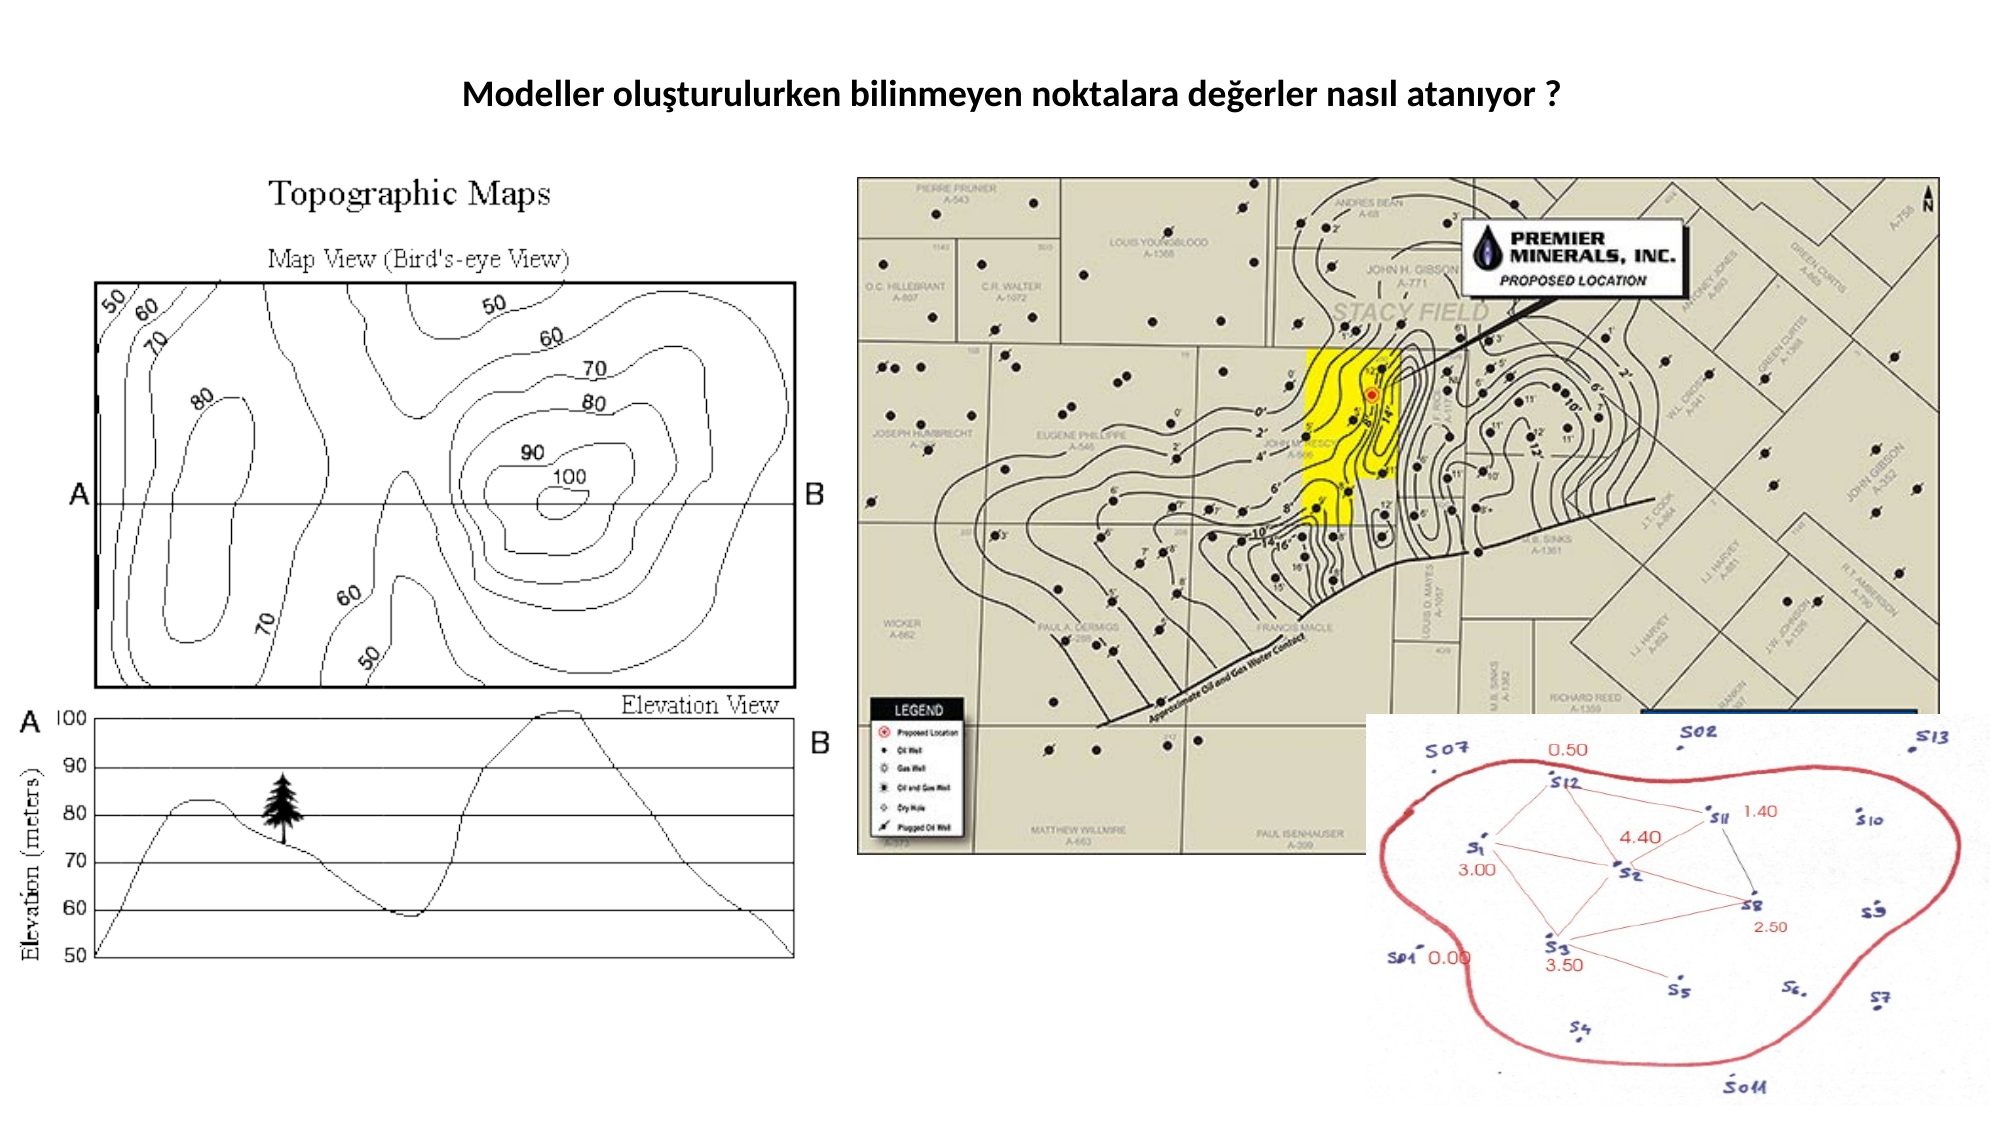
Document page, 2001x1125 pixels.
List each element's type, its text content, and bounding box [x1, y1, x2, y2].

text_box Modeller oluşturulurken bilinmeyen noktalara değerler nasıl atanıyor ? [323, 61, 1702, 121]
picture [856, 177, 1990, 1106]
picture [3, 177, 839, 982]
